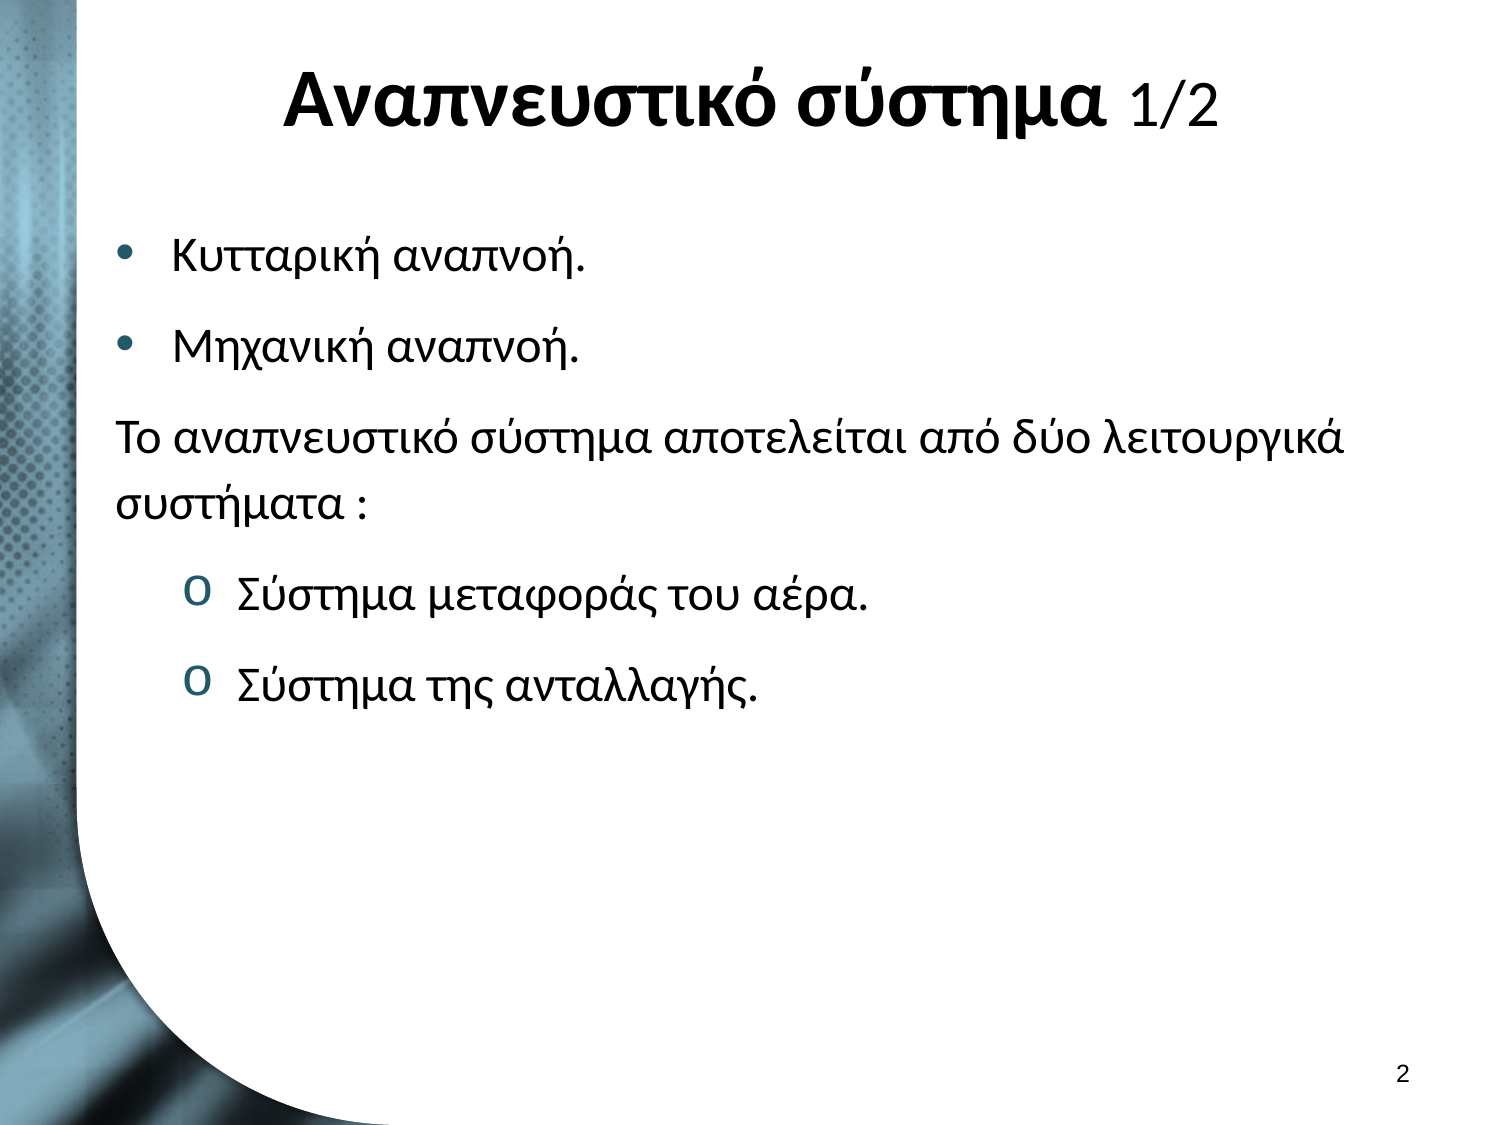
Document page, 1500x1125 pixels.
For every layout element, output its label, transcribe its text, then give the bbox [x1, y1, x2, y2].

slide_number 1 [1074, 1042, 1425, 1103]
list Κυτταρική αναπνοή. Μηχανική αναπνοή. Το αναπνευστικό σύστημα αποτελείται από δύο λειτουργικά συστήματα : Σύστημα μεταφοράς του αέρα. Σύστημα της ανταλλαγής. [100, 208, 1425, 1024]
title Αναπνευστικό σύστημα 1/2 [76, 19, 1427, 169]
